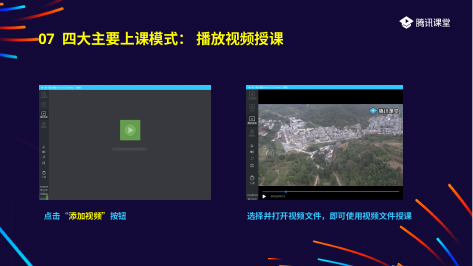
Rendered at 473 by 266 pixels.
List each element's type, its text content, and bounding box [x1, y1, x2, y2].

text_box 选择并打开视频文件，即可使用视频文件授课 [232, 203, 469, 229]
title 07 四大主要上课模式： 播放视频授课 [23, 20, 449, 55]
picture [0, 0, 473, 266]
text_box 点击“添加视频”按钮 [29, 203, 232, 229]
